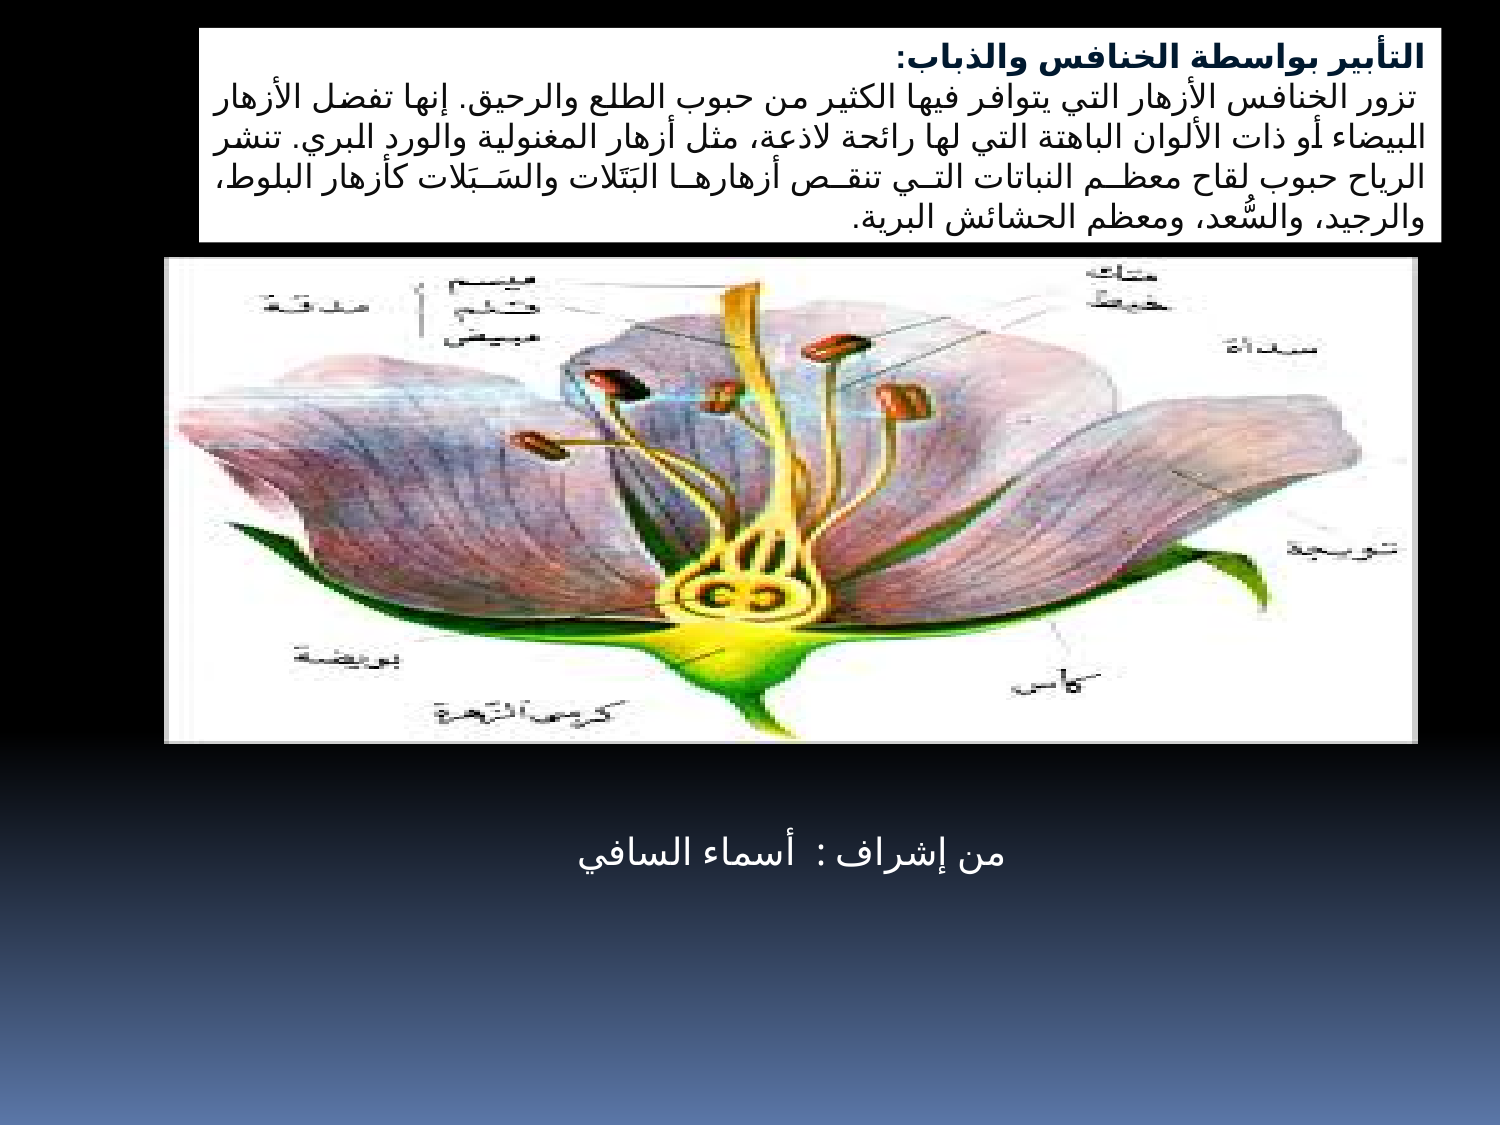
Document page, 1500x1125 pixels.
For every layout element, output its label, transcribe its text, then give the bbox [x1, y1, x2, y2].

text_box من إشراف : أسماء السافي [562, 820, 1043, 880]
text_box التأبير بواسطة الخنافس والذباب: تزور الخنافس الأزهار التي يتوافر فيها الكثير من حبوب الطلع والرحيق. إنها تفضل الأزهار البيضاء أو ذات الألوان الباهتة التي لها رائحة لاذعة، مثل أزهار المغنولية والورد البري. تنشر الرياح حبوب لقاح معظم النباتات التي تنقص أزهارها البَتَلات والسَبَلات كأزهار البلوط، والرجيد، والسُّعد، ومعظم الحشائش البرية. [199, 27, 1442, 243]
picture [163, 257, 1419, 745]
